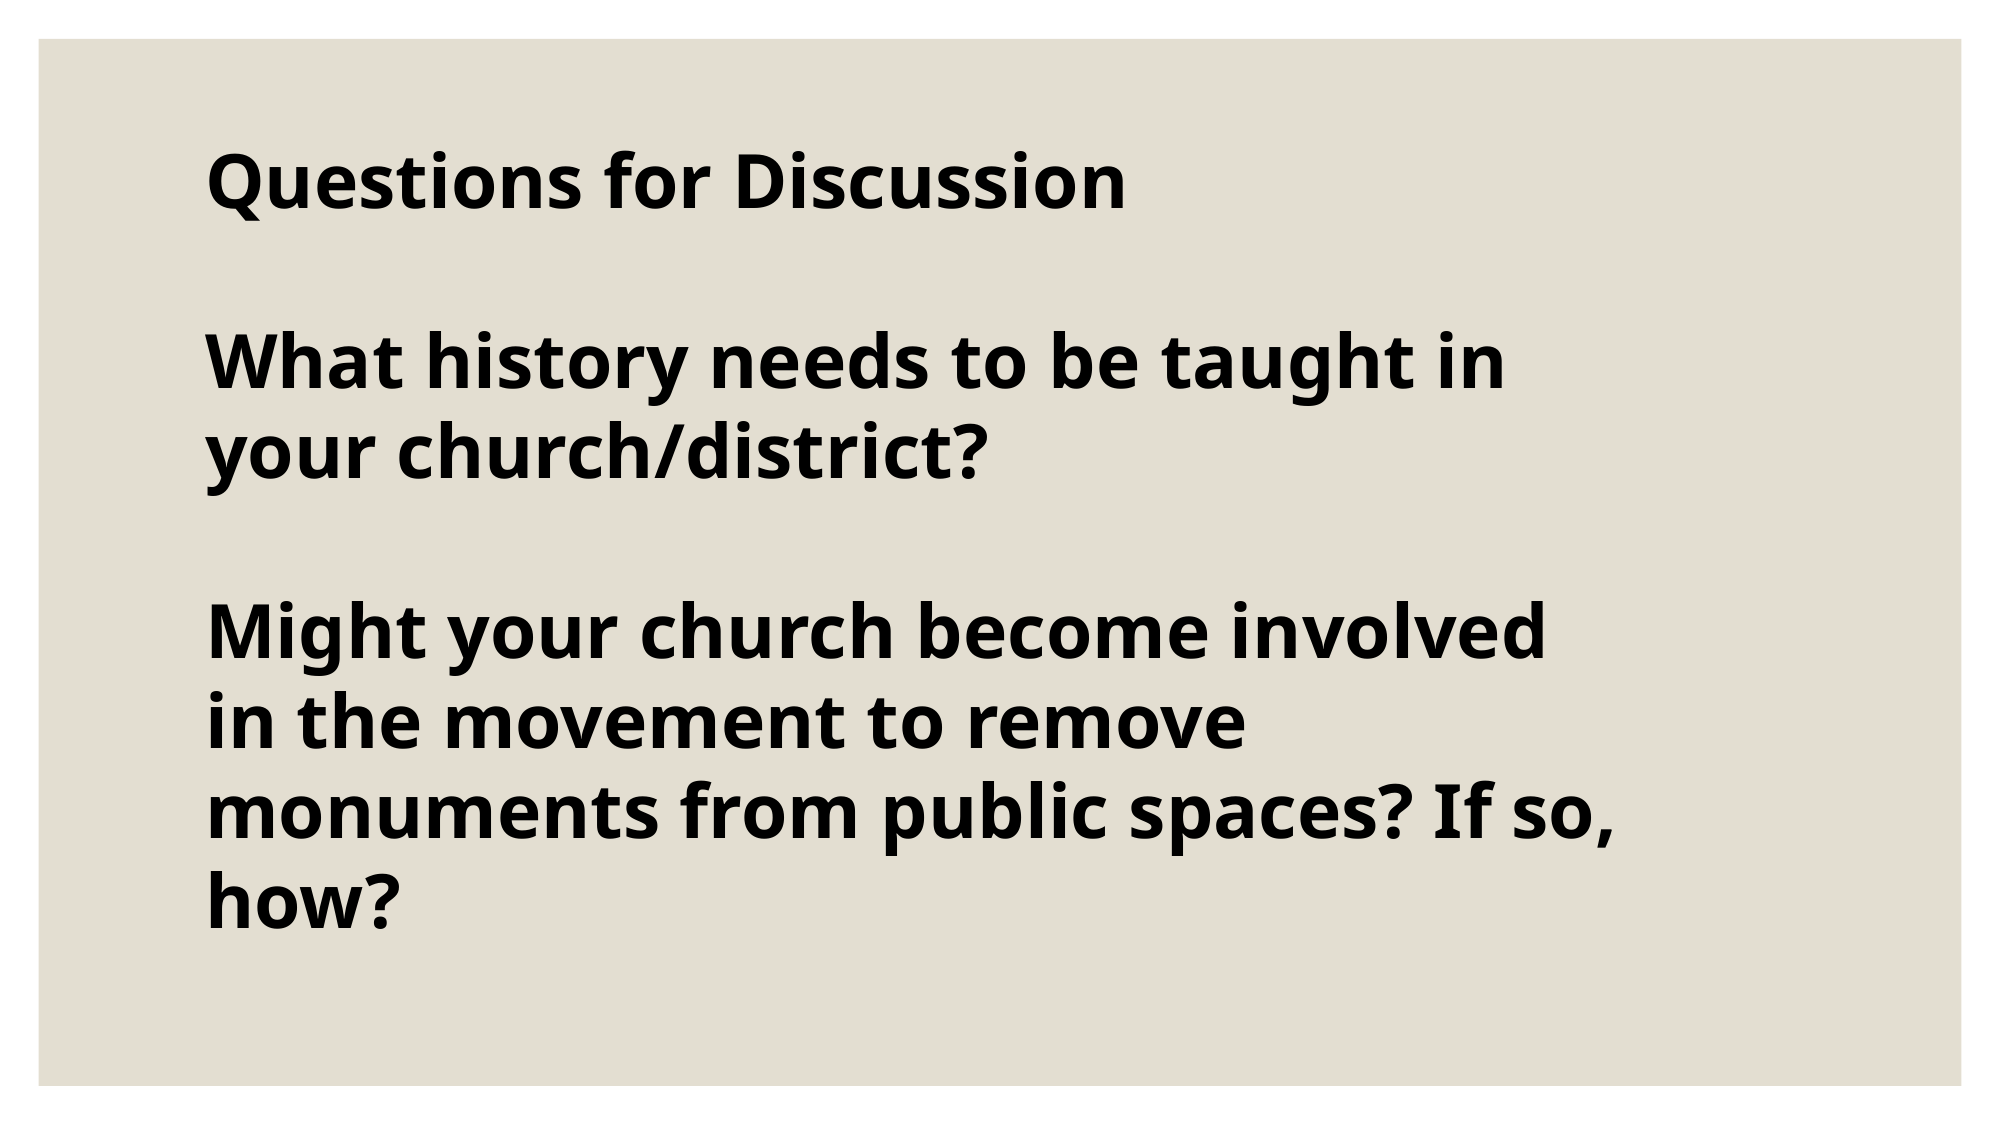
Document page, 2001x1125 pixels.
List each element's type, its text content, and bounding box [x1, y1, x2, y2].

text_box Questions for Discussion What history needs to be taught in your church/district? Might your church become involved in the movement to remove monuments from public spaces? If so, how? [190, 126, 1653, 951]
